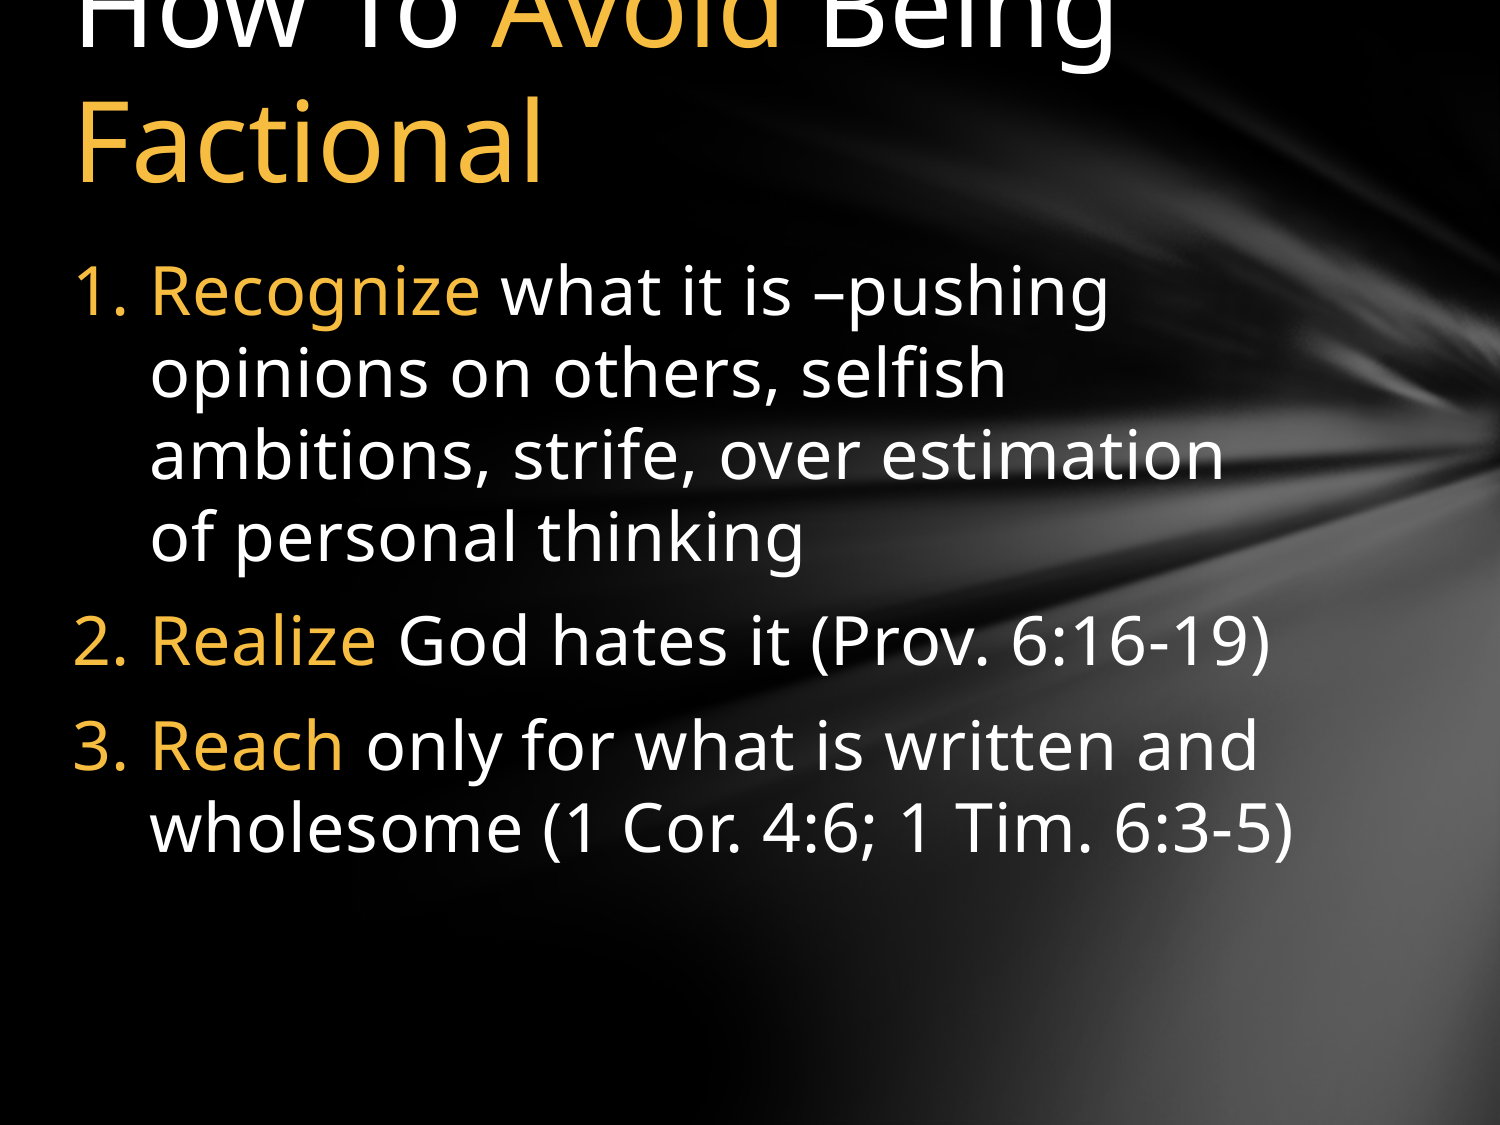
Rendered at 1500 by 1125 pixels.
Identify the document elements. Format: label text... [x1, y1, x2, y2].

title How To Avoid Being Factional [57, 37, 1463, 213]
list Recognize what it is –pushing opinions on others, selfish ambitions, strife, over estimation of personal thinking Realize God hates it (Prov. 6:16-19) Reach only for what is written and wholesome (1 Cor. 4:6; 1 Tim. 6:3-5) [57, 239, 1318, 1015]
